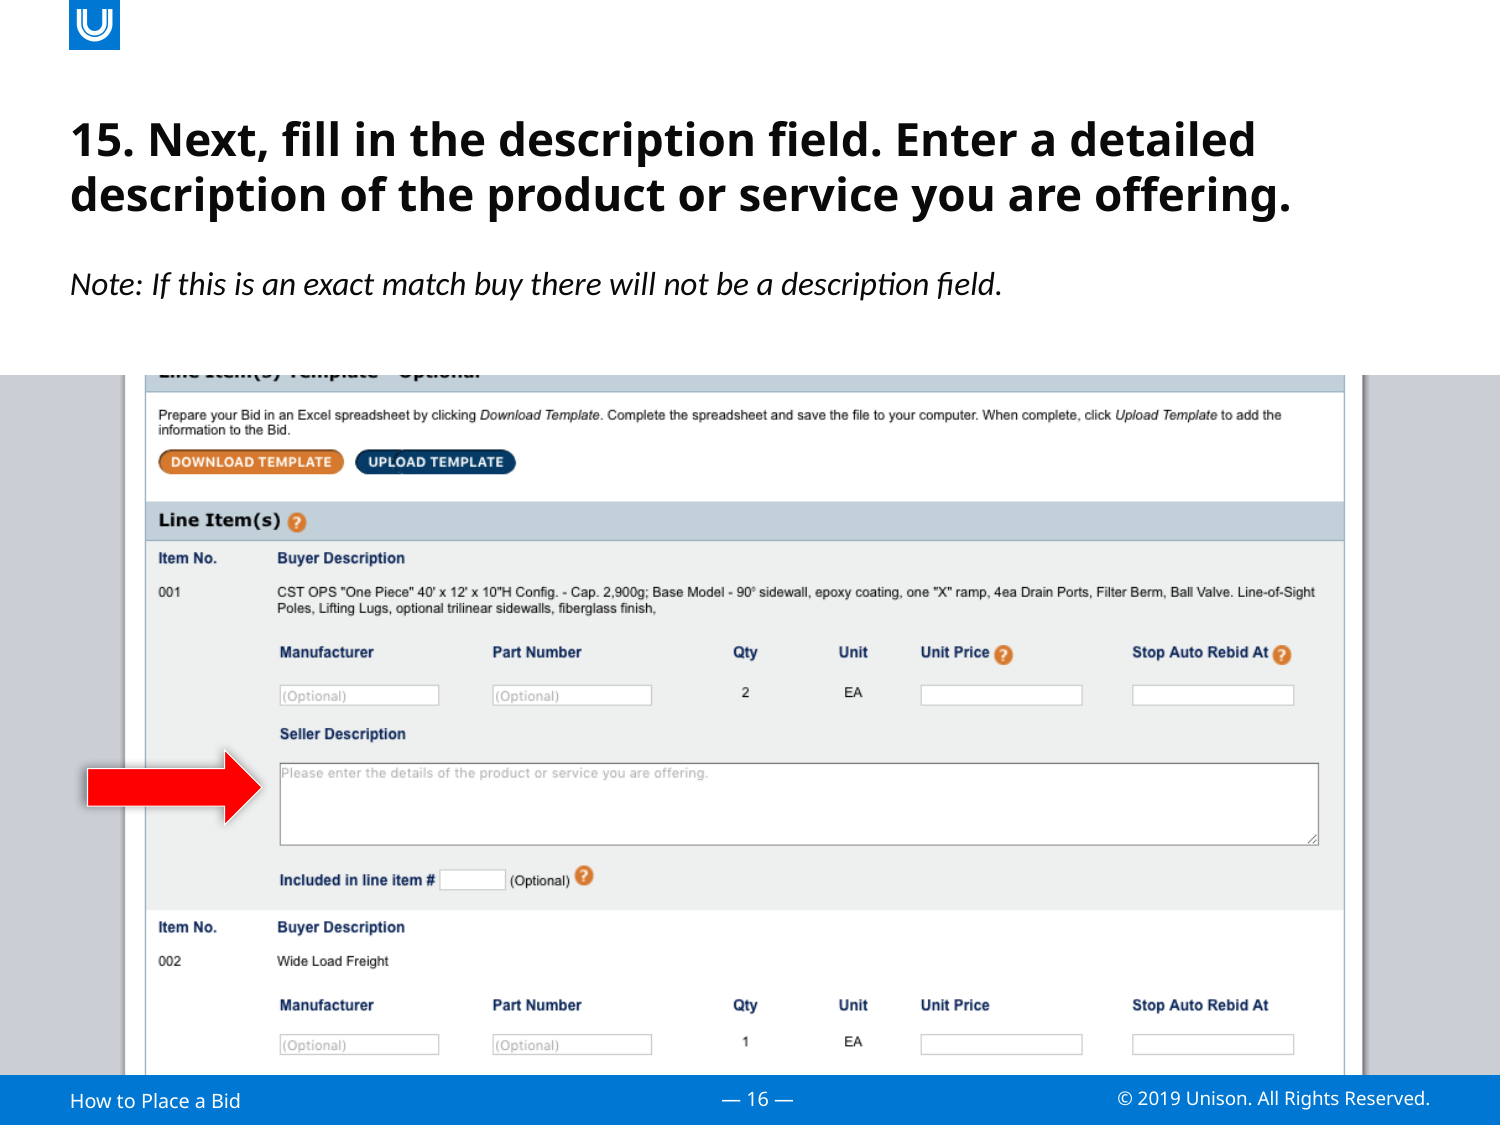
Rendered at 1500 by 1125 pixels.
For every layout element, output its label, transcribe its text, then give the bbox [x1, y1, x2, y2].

footer © 2019 Unison. All Rights Reserved. [923, 1075, 1431, 1125]
slide_number How to Place a Bid [69, 1076, 555, 1125]
list Note: If this is an exact match buy there will not be a description field. [69, 262, 1431, 325]
title 15. Next, fill in the description field. Enter a detailed description of the product or service you are offering. [69, 103, 1431, 200]
picture [69, 0, 120, 50]
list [0, 374, 1500, 1075]
slide_number — 16 — [624, 1075, 891, 1125]
